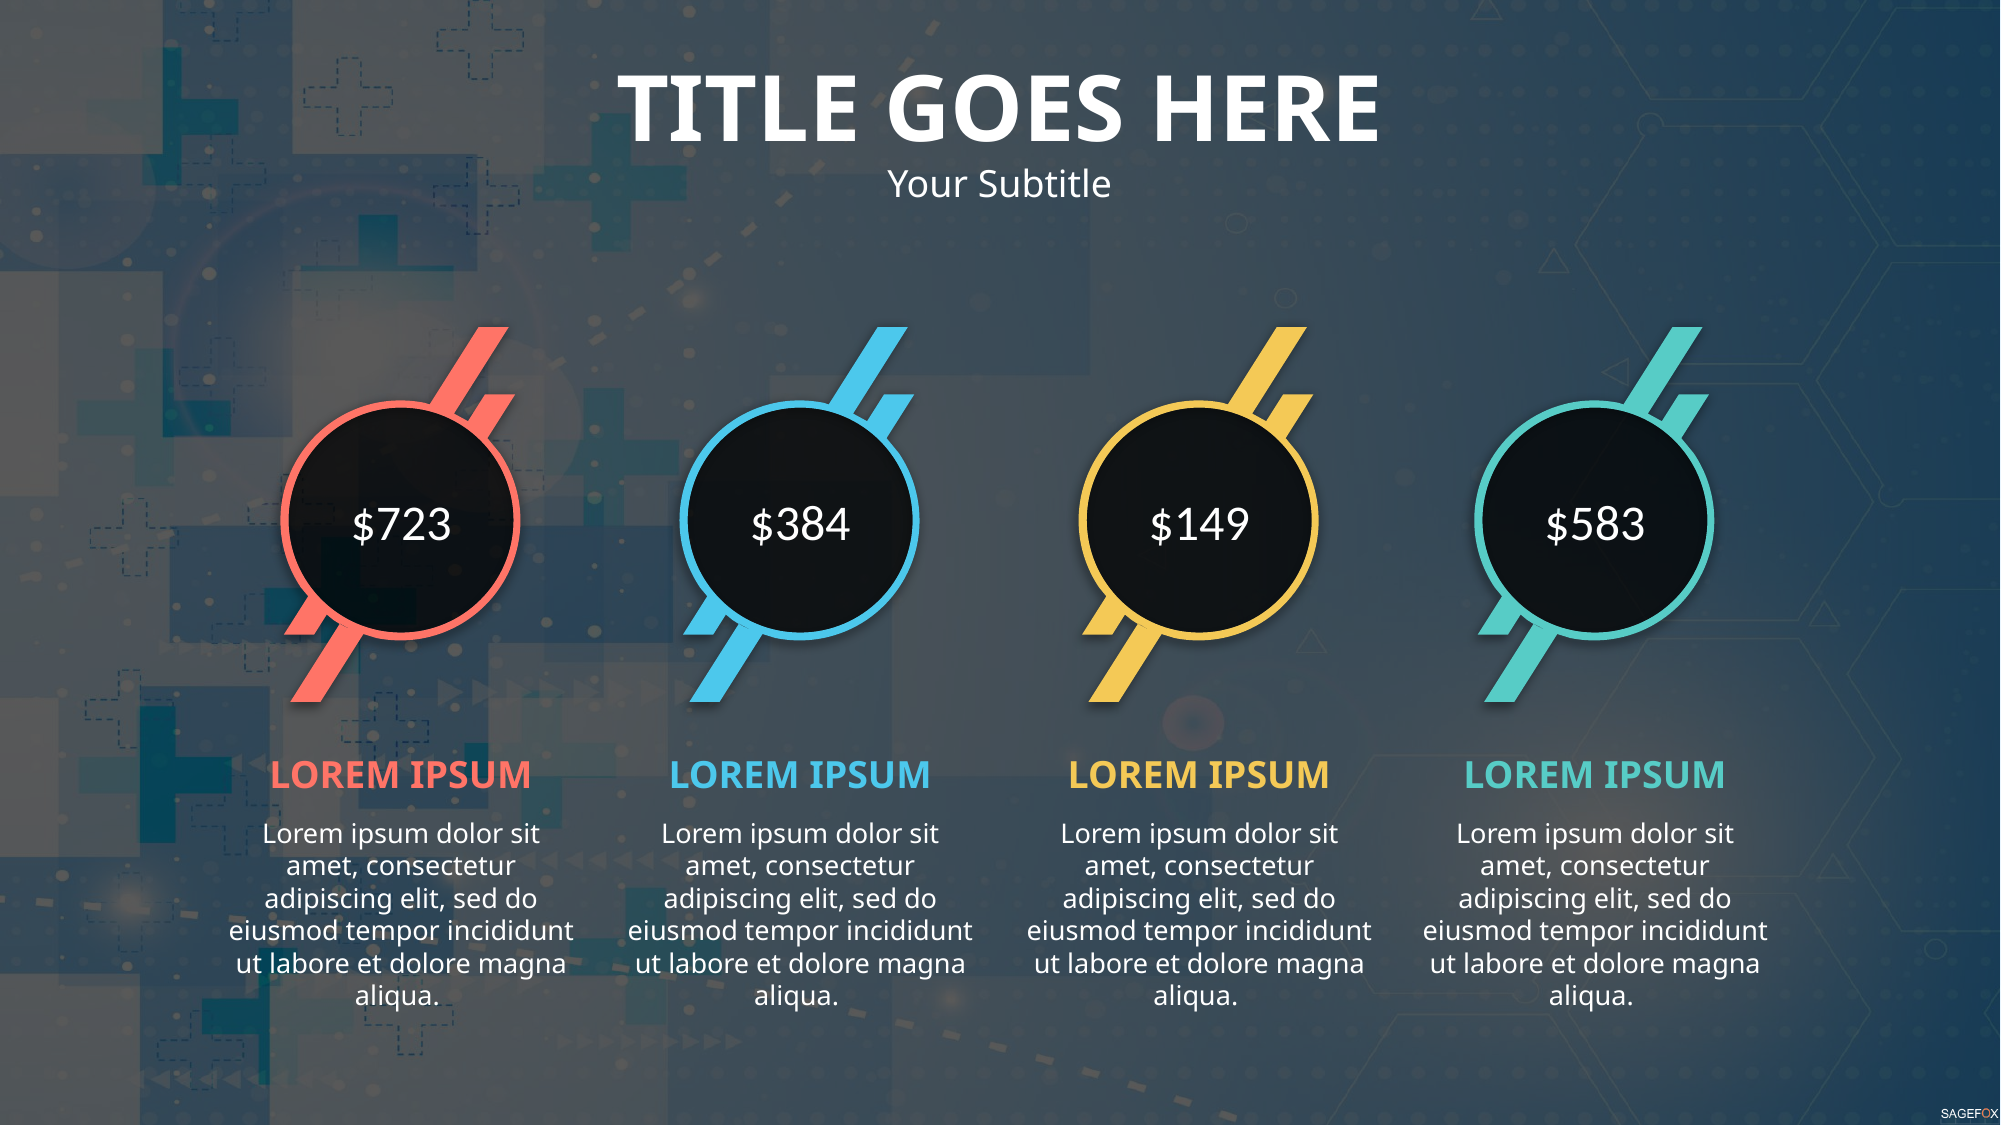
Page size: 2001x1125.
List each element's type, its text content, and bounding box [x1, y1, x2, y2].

text_box [1473, 326, 1716, 704]
text_box TITLE GOES HERE Your Subtitle [548, 42, 1452, 212]
text_box LOREM IPSUM Lorem ipsum dolor sit amet, consectetur adipiscing elit, sed do eiusmod tempor incididunt ut labore et dolore magna aliqua. [1411, 746, 1779, 1017]
text_box [1077, 326, 1320, 704]
text_box [678, 326, 921, 704]
text_box $384 [694, 419, 907, 631]
text_box LOREM IPSUM Lorem ipsum dolor sit amet, consectetur adipiscing elit, sed do eiusmod tempor incididunt ut labore et dolore magna aliqua. [217, 746, 585, 1017]
text_box $583 [1487, 419, 1700, 631]
text_box $723 [293, 419, 506, 631]
picture [0, 0, 2001, 1125]
text_box $149 [1092, 419, 1304, 631]
text_box LOREM IPSUM Lorem ipsum dolor sit amet, consectetur adipiscing elit, sed do eiusmod tempor incididunt ut labore et dolore magna aliqua. [616, 746, 984, 1017]
text_box [279, 326, 522, 704]
text_box LOREM IPSUM Lorem ipsum dolor sit amet, consectetur adipiscing elit, sed do eiusmod tempor incididunt ut labore et dolore magna aliqua. [1015, 746, 1383, 1017]
